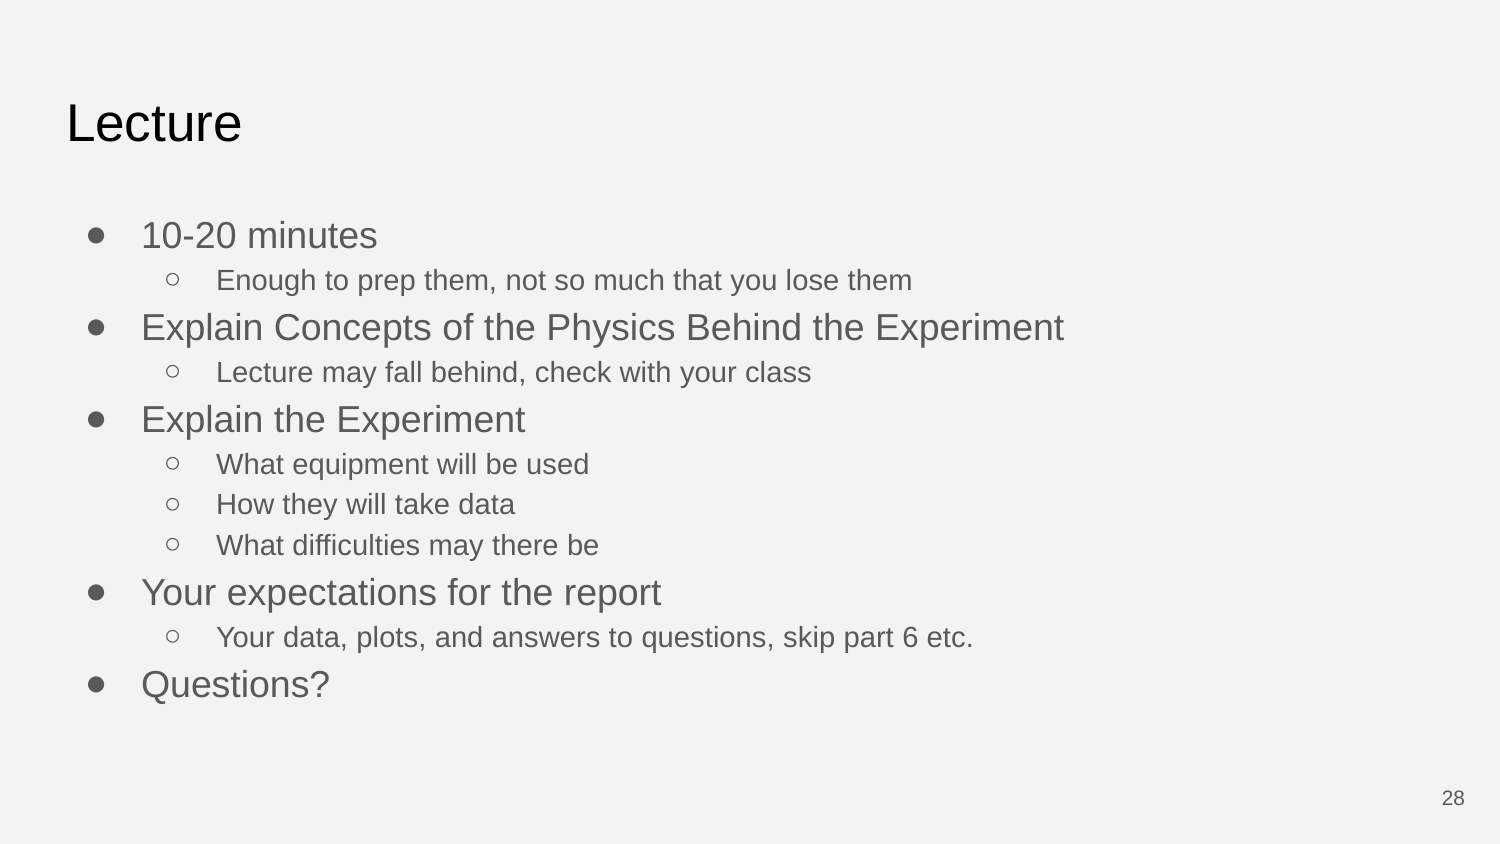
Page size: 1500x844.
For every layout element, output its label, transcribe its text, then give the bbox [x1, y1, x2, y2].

title Lecture [51, 72, 1449, 167]
slide_number 28 [1389, 764, 1480, 830]
list 10-20 minutes Enough to prep them, not so much that you lose them Explain Concepts of the Physics Behind the Experiment Lecture may fall behind, check with your class Explain the Experiment What equipment will be used How they will take data What difficulties may there be Your expectations for the report Your data, plots, and answers to questions, skip part 6 etc. Questions? [51, 189, 1449, 750]
